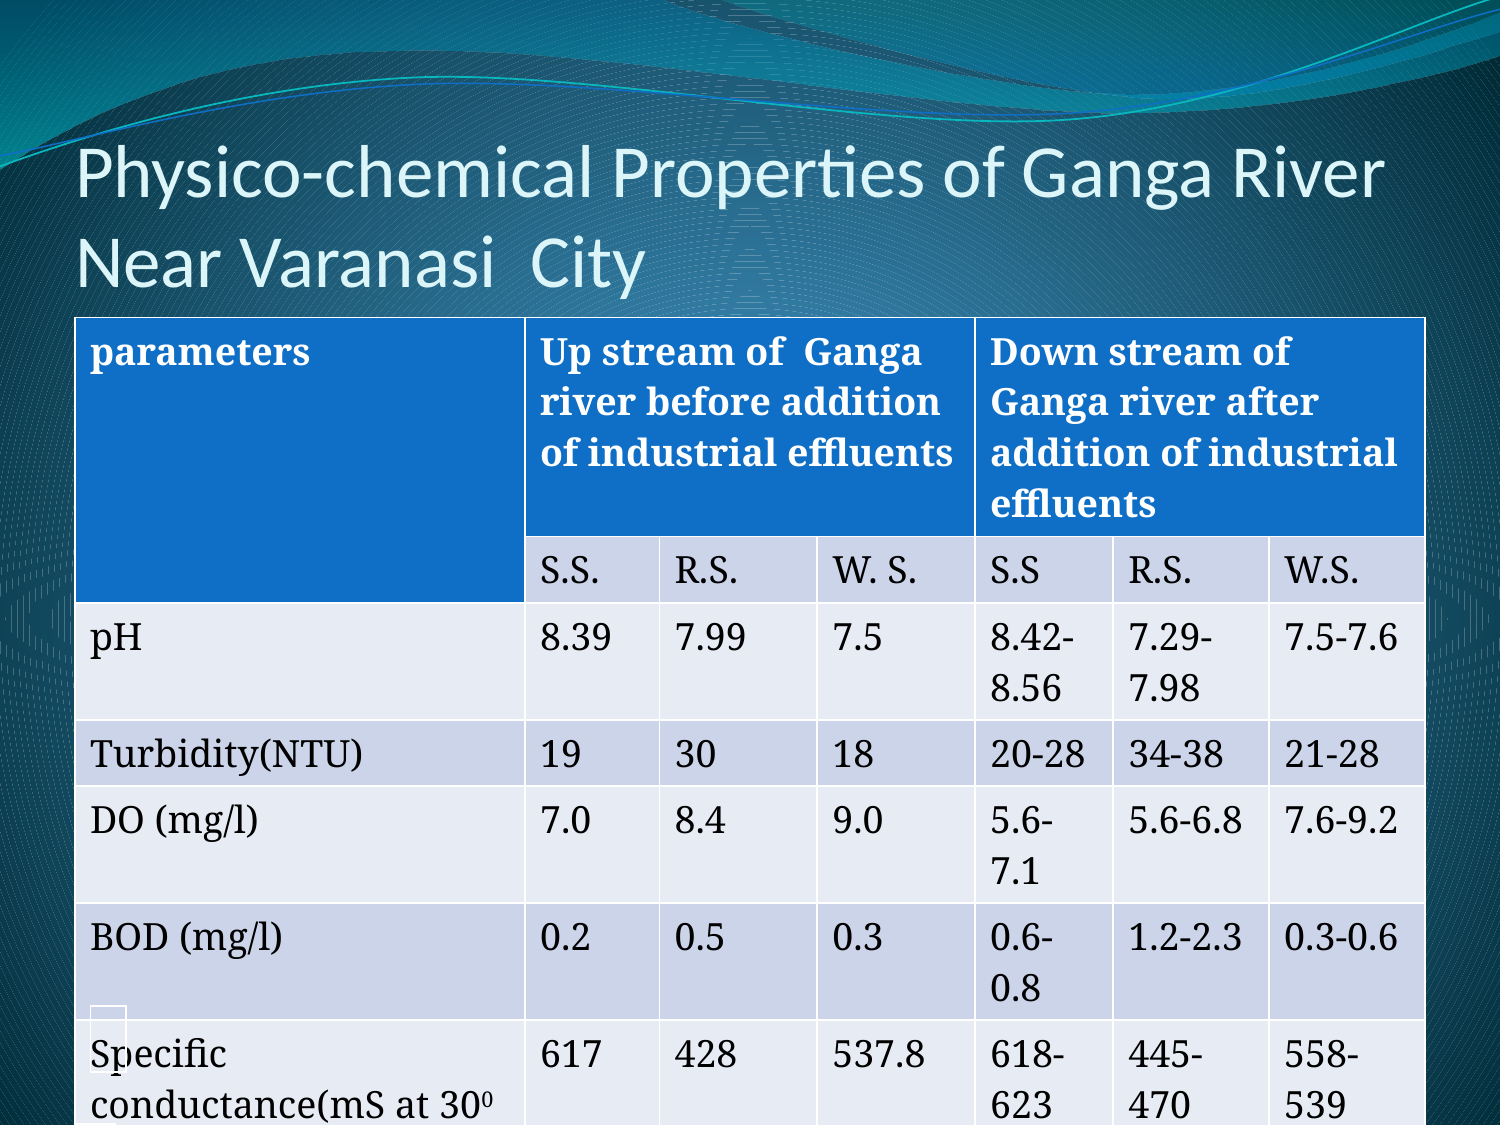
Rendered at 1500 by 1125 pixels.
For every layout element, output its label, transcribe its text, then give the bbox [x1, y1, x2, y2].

table_cell 1.2-2.3 [1114, 904, 1268, 965]
table_cell Turbidity(NTU) [76, 721, 524, 785]
table_cell 7.6-9.2 [1270, 787, 1424, 902]
table_cell 21-28 [1270, 721, 1424, 785]
table_cell 558-539 [1270, 1021, 1424, 1125]
table_cell 618-623 [976, 1021, 1112, 1125]
table_header [91, 1014, 125, 1071]
table_cell 0.6-0.8 [976, 904, 1112, 965]
table_cell 1.2-2.3 [1114, 1014, 1268, 1019]
table_header Down stream of Ganga river after addition of industrial effluents [976, 318, 1424, 536]
table_cell 0.3 [818, 904, 974, 965]
table_cell 0.3-0.6 [1270, 904, 1424, 965]
table_cell 30 [660, 721, 816, 785]
table_cell 5.6-7.1 [976, 787, 1112, 902]
table_cell R.S. [660, 537, 816, 602]
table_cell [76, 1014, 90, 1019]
table_cell 445-470 [1114, 1021, 1268, 1125]
table_cell S.S. [526, 537, 659, 602]
table_cell 0.2 [526, 1014, 659, 1019]
table_cell 0.5 [660, 904, 816, 965]
table_cell pH [76, 604, 524, 719]
table_cell 19 [526, 721, 659, 785]
table_cell 34-38 [1114, 721, 1268, 785]
table_cell 20-28 [976, 721, 1112, 785]
table_header parameters [76, 318, 524, 602]
table_cell W.S. [1270, 537, 1424, 602]
table_cell 0.3-0.6 [1270, 1014, 1424, 1019]
table_cell DO (mg/l) [76, 787, 524, 902]
table_cell BOD (mg/l) [127, 1014, 524, 1019]
table_cell 0.5 [660, 1014, 816, 1019]
table_cell BOD (mg/l) [76, 904, 524, 965]
table_cell 7.0 [526, 787, 659, 902]
table_cell S.S [976, 537, 1112, 602]
table_cell 0.2 [526, 904, 659, 965]
table_cell W. S. [818, 537, 974, 602]
table_cell 18 [818, 721, 974, 785]
table_cell 0.6-0.8 [976, 1014, 1112, 1019]
table_cell 9.0 [818, 787, 974, 902]
table_cell 7.99 [660, 604, 816, 719]
table_cell 0.3 [818, 1014, 974, 1019]
table_cell 537.8 [818, 1021, 974, 1125]
table_cell 7.5-7.6 [1270, 604, 1424, 719]
table_header Up stream of Ganga river before addition of industrial effluents [526, 318, 974, 536]
table_cell Specific conductance(mS at 300 C) [76, 1021, 524, 1125]
table_header [76, 965, 1428, 1014]
table_cell R.S. [1114, 537, 1268, 602]
table_cell 5.6-6.8 [1114, 787, 1268, 902]
table_cell 8.42-8.56 [976, 604, 1112, 719]
table_cell 8.39 [526, 604, 659, 719]
table_cell 7.29-7.98 [1114, 604, 1268, 719]
table_cell 428 [660, 1021, 816, 1125]
title Physico-chemical Properties of Ganga River Near Varanasi City [75, 115, 1425, 303]
table_cell 7.5 [818, 604, 974, 719]
table_cell 617 [526, 1021, 659, 1125]
table_cell 8.4 [660, 787, 816, 902]
